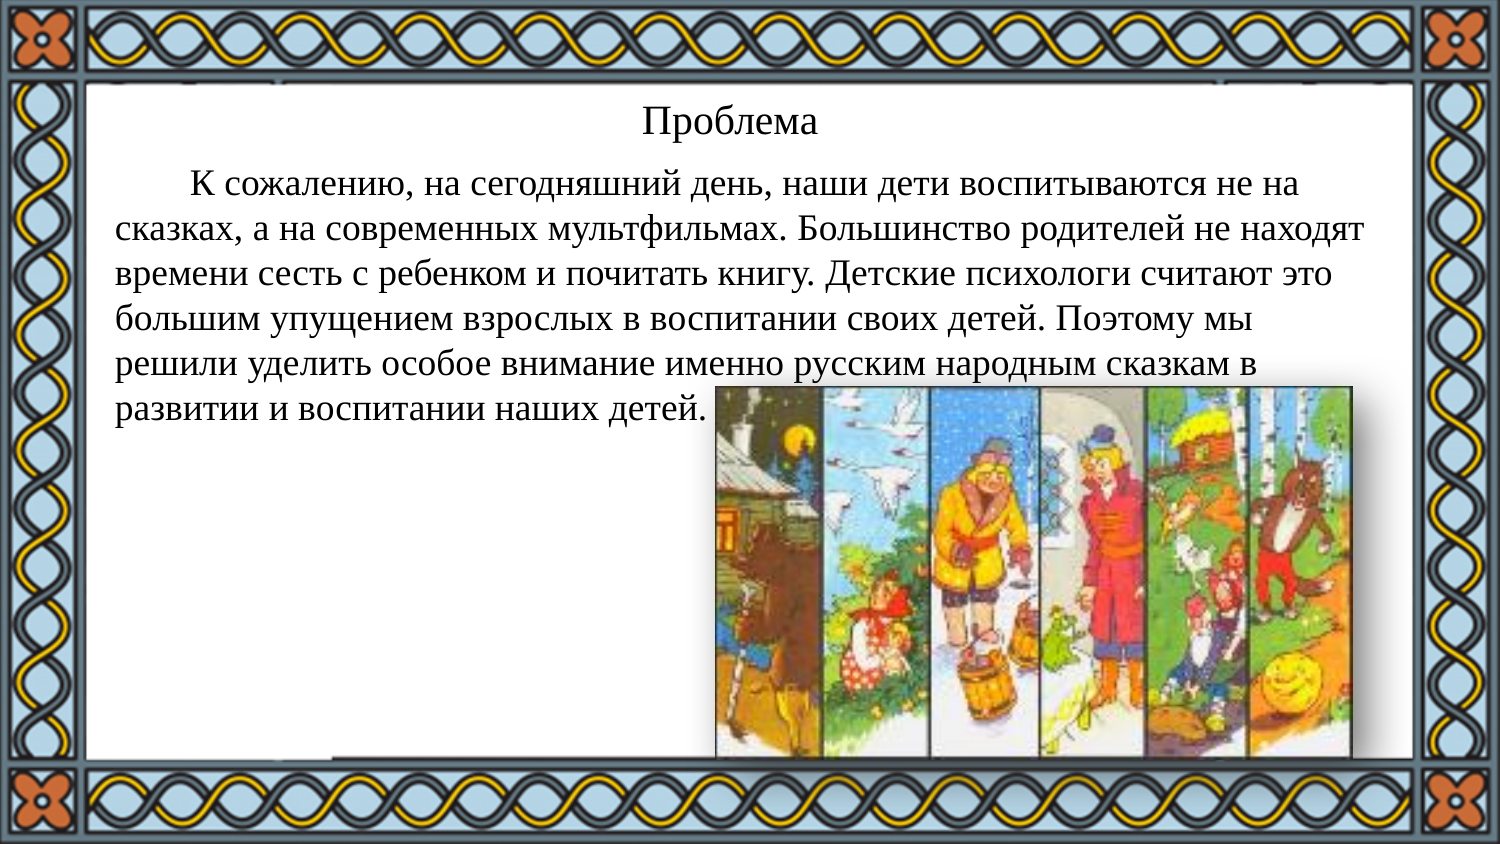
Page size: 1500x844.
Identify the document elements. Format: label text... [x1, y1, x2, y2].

text_box К сожалению, на сегодняшний день, наши дети воспитываются не на сказках, а на современных мультфильмах. Большинство родителей не находят времени сесть с ребенком и почитать книгу. Детские психологи считают это большим упущением взрослых в воспитании своих детей. Поэтому мы решили уделить особое внимание именно русским народным сказкам в развитии и воспитании наших детей. [100, 151, 1400, 436]
text_box Проблема [627, 85, 928, 151]
picture [0, 0, 1500, 844]
